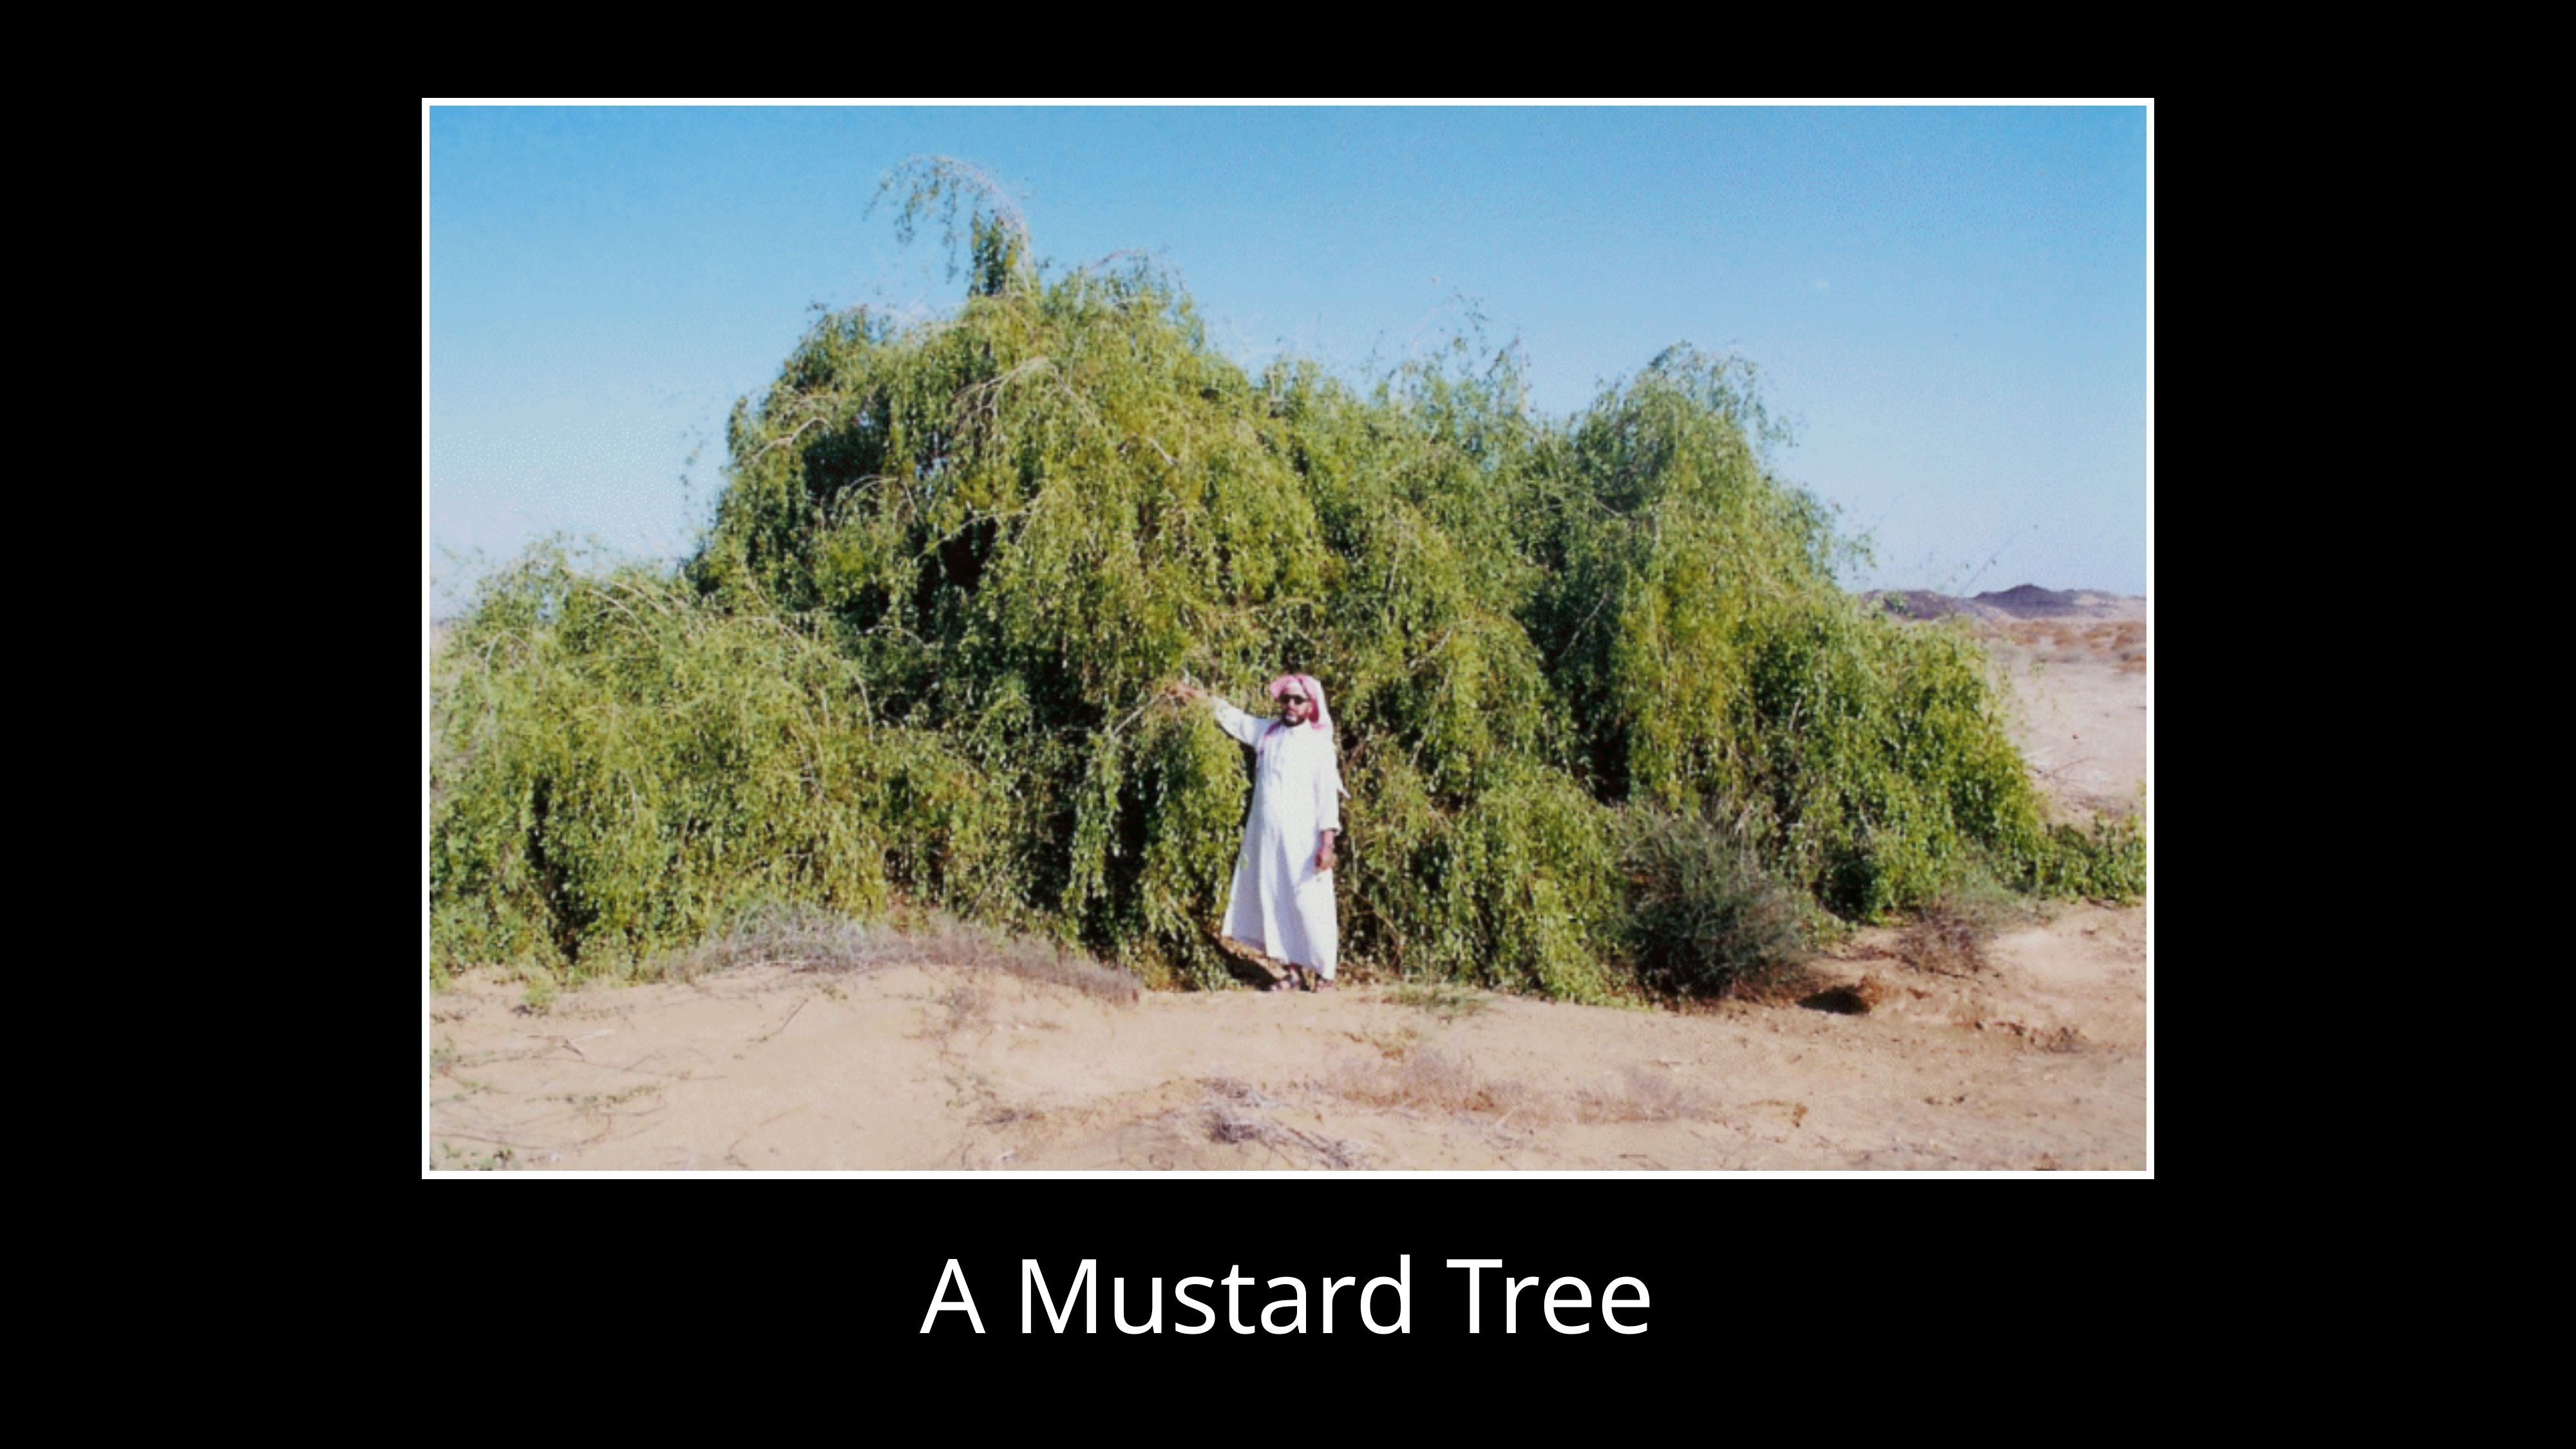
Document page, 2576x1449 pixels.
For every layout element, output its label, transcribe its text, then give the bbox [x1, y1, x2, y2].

text_box A Mustard Tree [914, 1225, 1662, 1360]
picture [429, 106, 2146, 1171]
